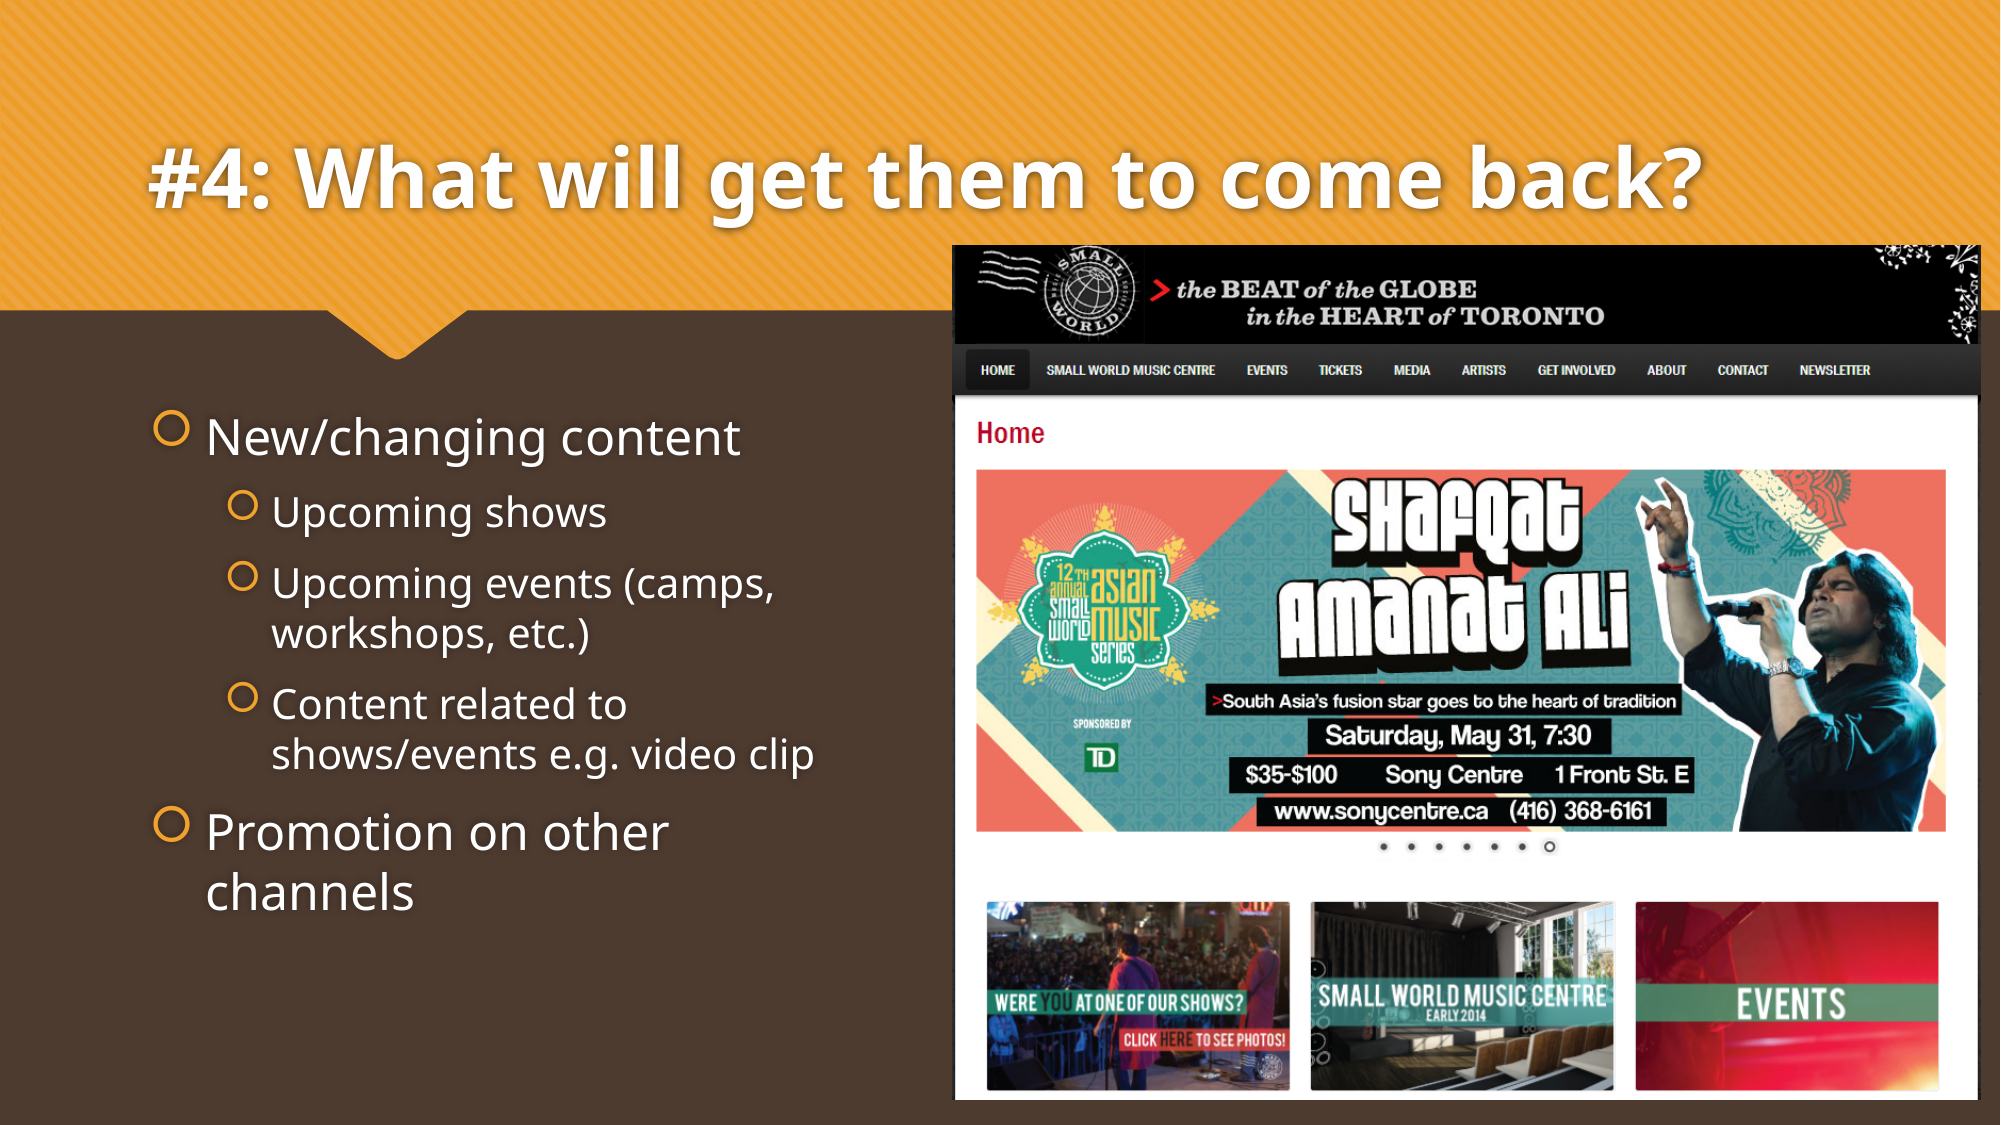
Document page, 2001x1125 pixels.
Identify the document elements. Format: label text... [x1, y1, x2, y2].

picture [951, 244, 1981, 1101]
title #4: What will get them to come back? [132, 73, 1868, 233]
list New/changing content Upcoming shows Upcoming events (camps, workshops, etc.) Content related to shows/events e.g. video clip Promotion on other channels [134, 364, 899, 962]
